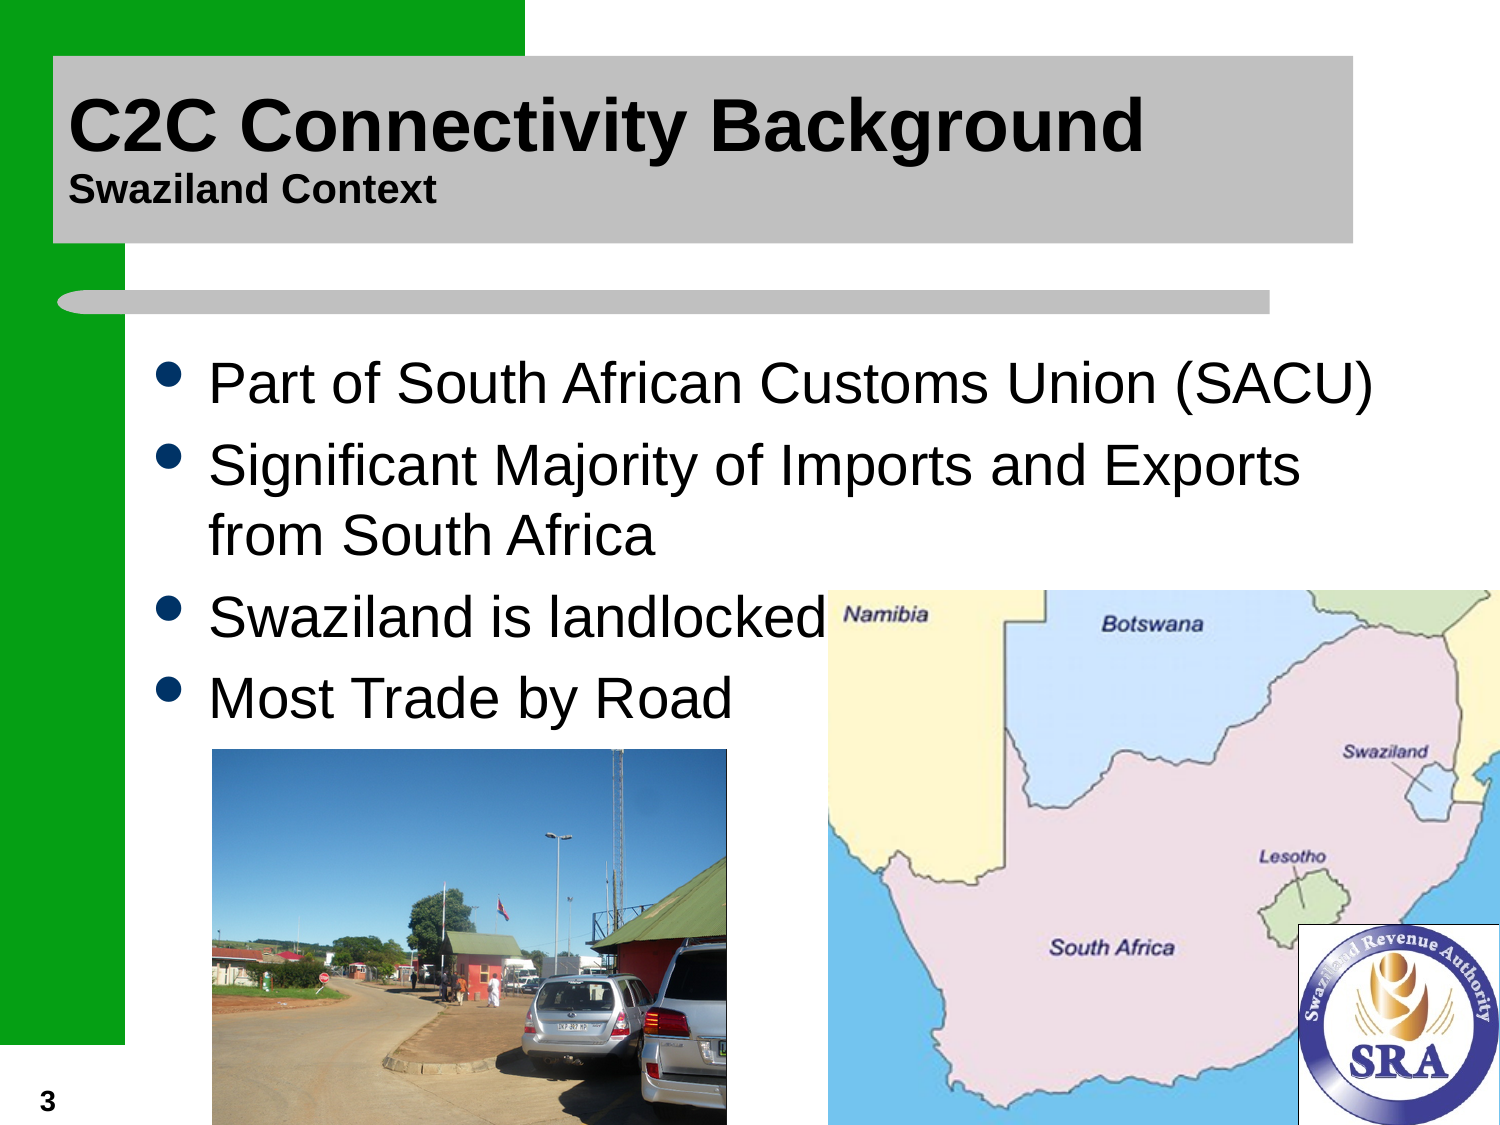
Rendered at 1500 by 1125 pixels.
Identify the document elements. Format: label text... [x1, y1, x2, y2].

picture [212, 749, 727, 1125]
slide_number 3 [0, 1044, 97, 1125]
picture [827, 590, 1500, 1125]
list Part of South African Customs Union (SACU) Significant Majority of Imports and Exports from South Africa Swaziland is landlocked country Most Trade by Road [137, 338, 1400, 949]
title C2C Connectivity Background Swaziland Context [53, 55, 1354, 244]
